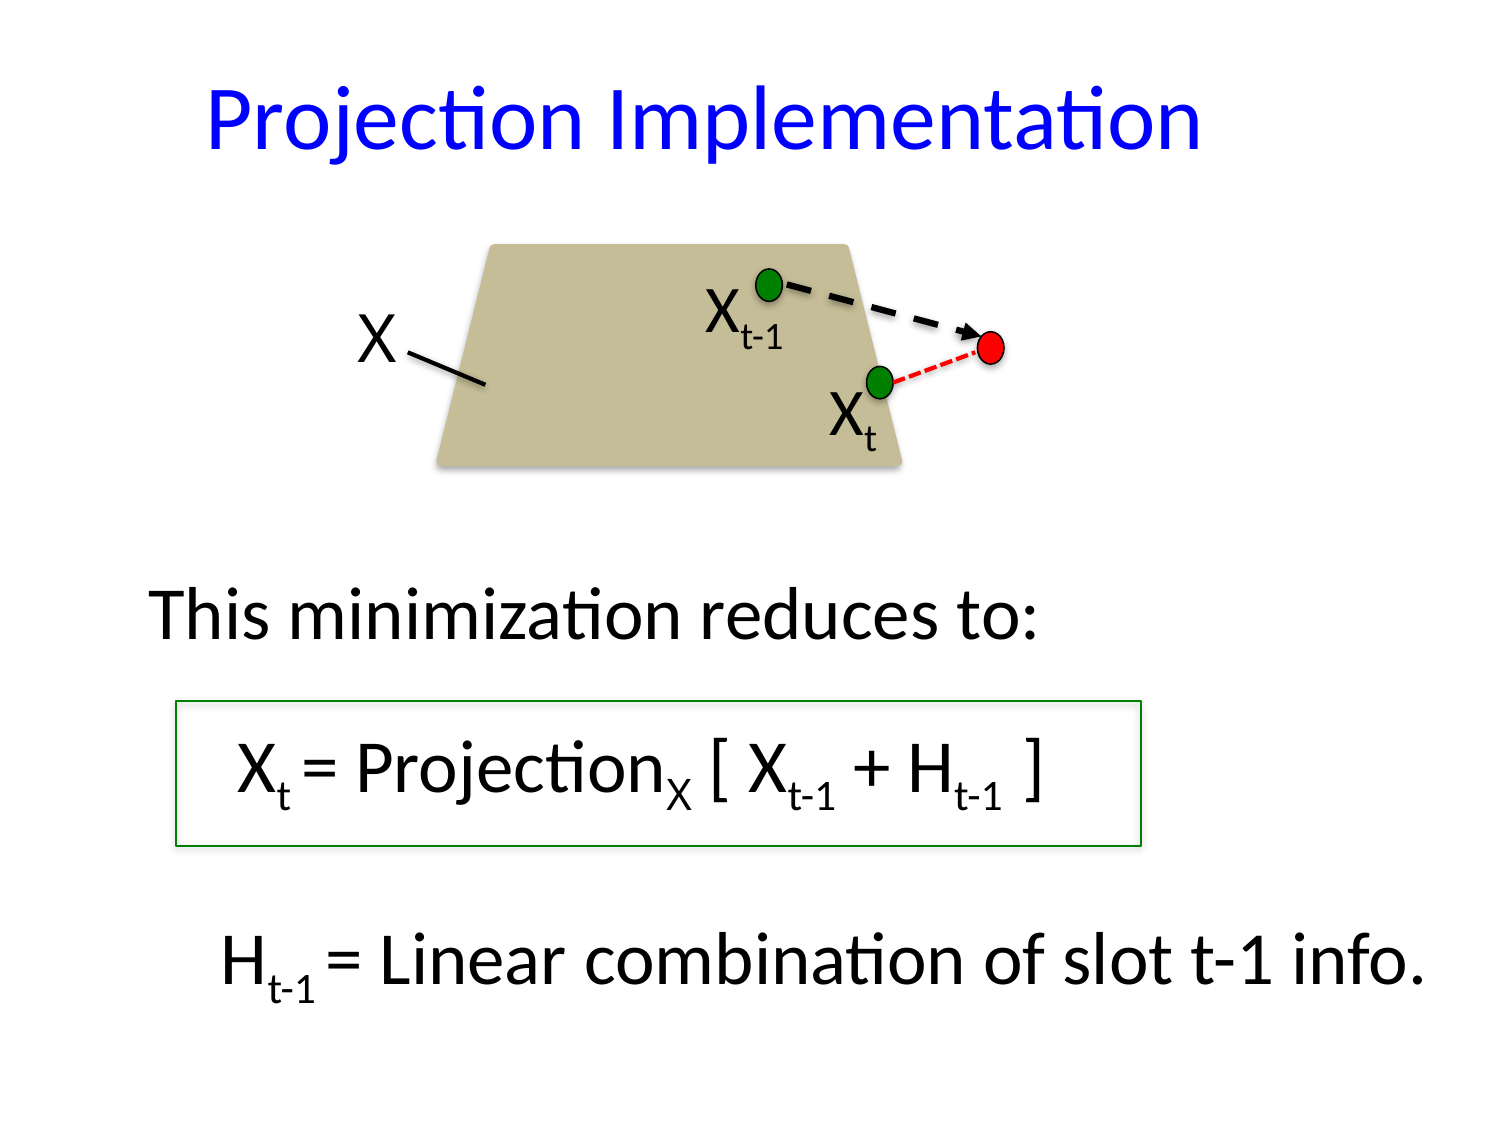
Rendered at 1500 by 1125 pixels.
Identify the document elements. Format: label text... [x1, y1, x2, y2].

text_box [893, 439, 899, 463]
title Projection Implementation [13, 19, 1398, 207]
text_box X [342, 288, 412, 384]
text_box [175, 700, 1142, 847]
text_box Xt [814, 361, 893, 467]
text_box [976, 330, 1005, 365]
text_box Xt-1 [690, 258, 799, 365]
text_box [407, 352, 486, 386]
text_box This minimization reduces to: [133, 557, 1073, 663]
text_box Xt = ProjectionX [ Xt-1 + Ht-1 ] Ht-1 = Linear combination of slot t-1 info. [205, 709, 1444, 1020]
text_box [786, 284, 982, 337]
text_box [893, 352, 976, 383]
text_box [440, 248, 874, 463]
